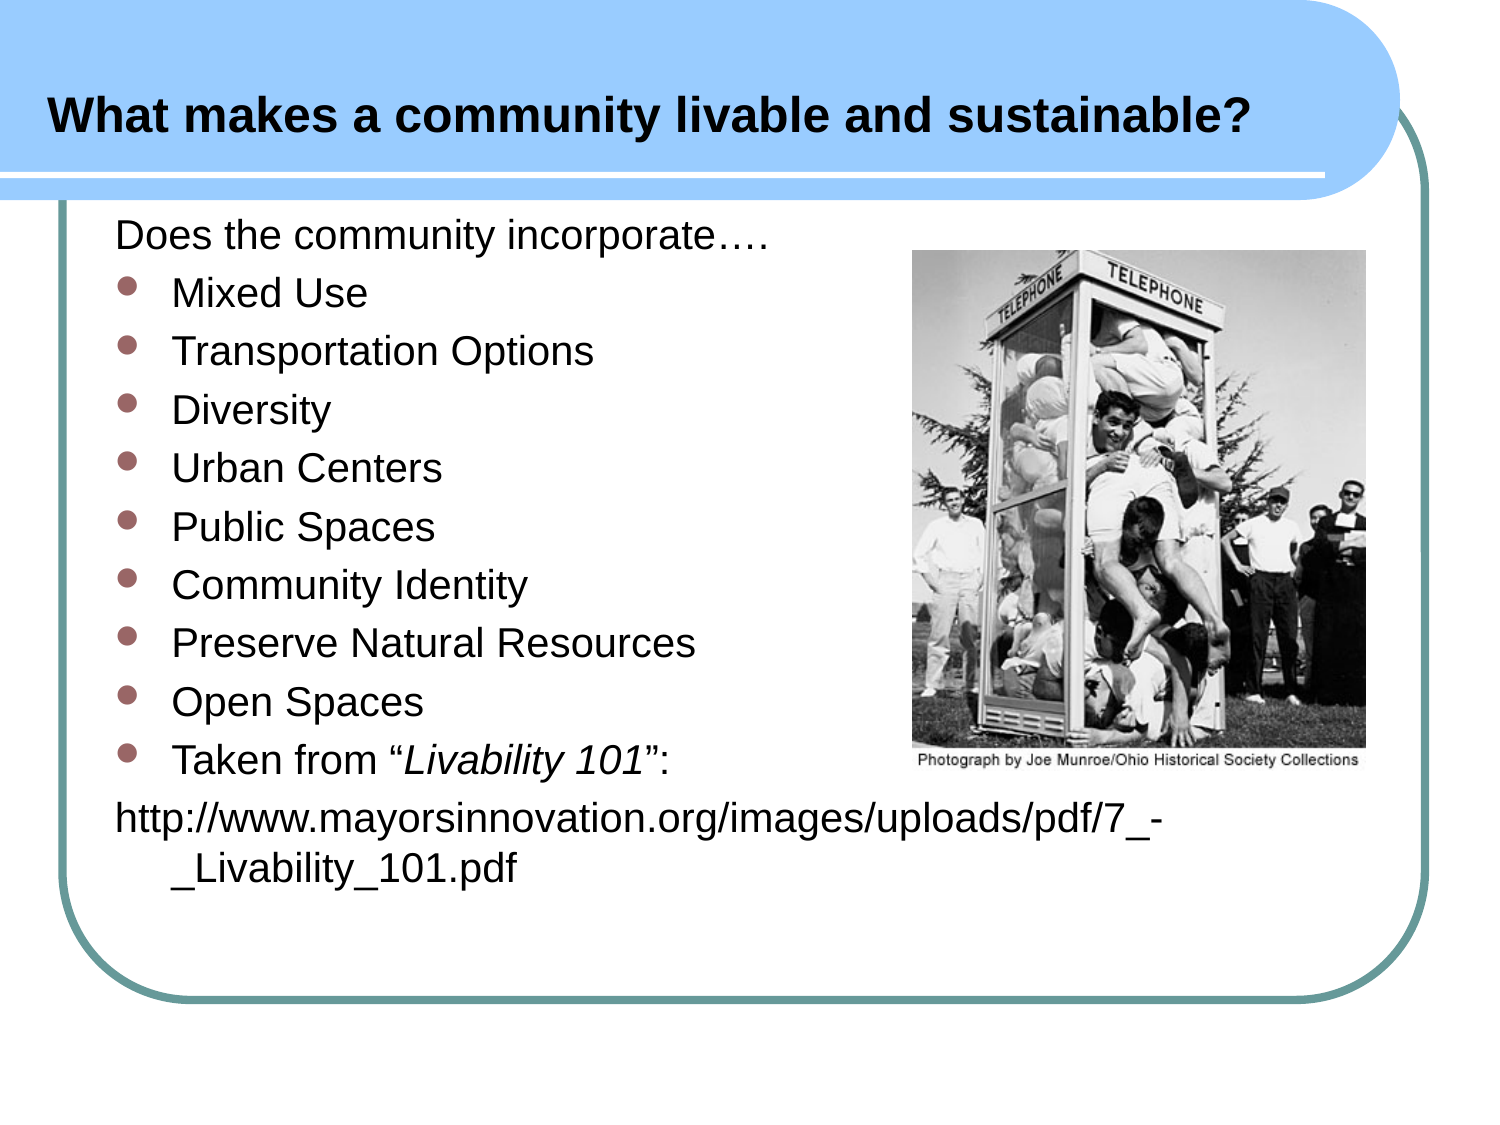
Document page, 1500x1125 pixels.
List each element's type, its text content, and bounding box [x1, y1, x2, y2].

list Does the community incorporate…. Mixed Use Transportation Options Diversity Urban Centers Public Spaces Community Identity Preserve Natural Resources Open Spaces Taken from “Livability 101”: http://www.mayorsinnovation.org/images/uploads/pdf/7_-_Livability_101.pdf [99, 199, 1401, 976]
title What makes a community livable and sustainable? [31, 37, 1348, 188]
picture [912, 250, 1366, 771]
